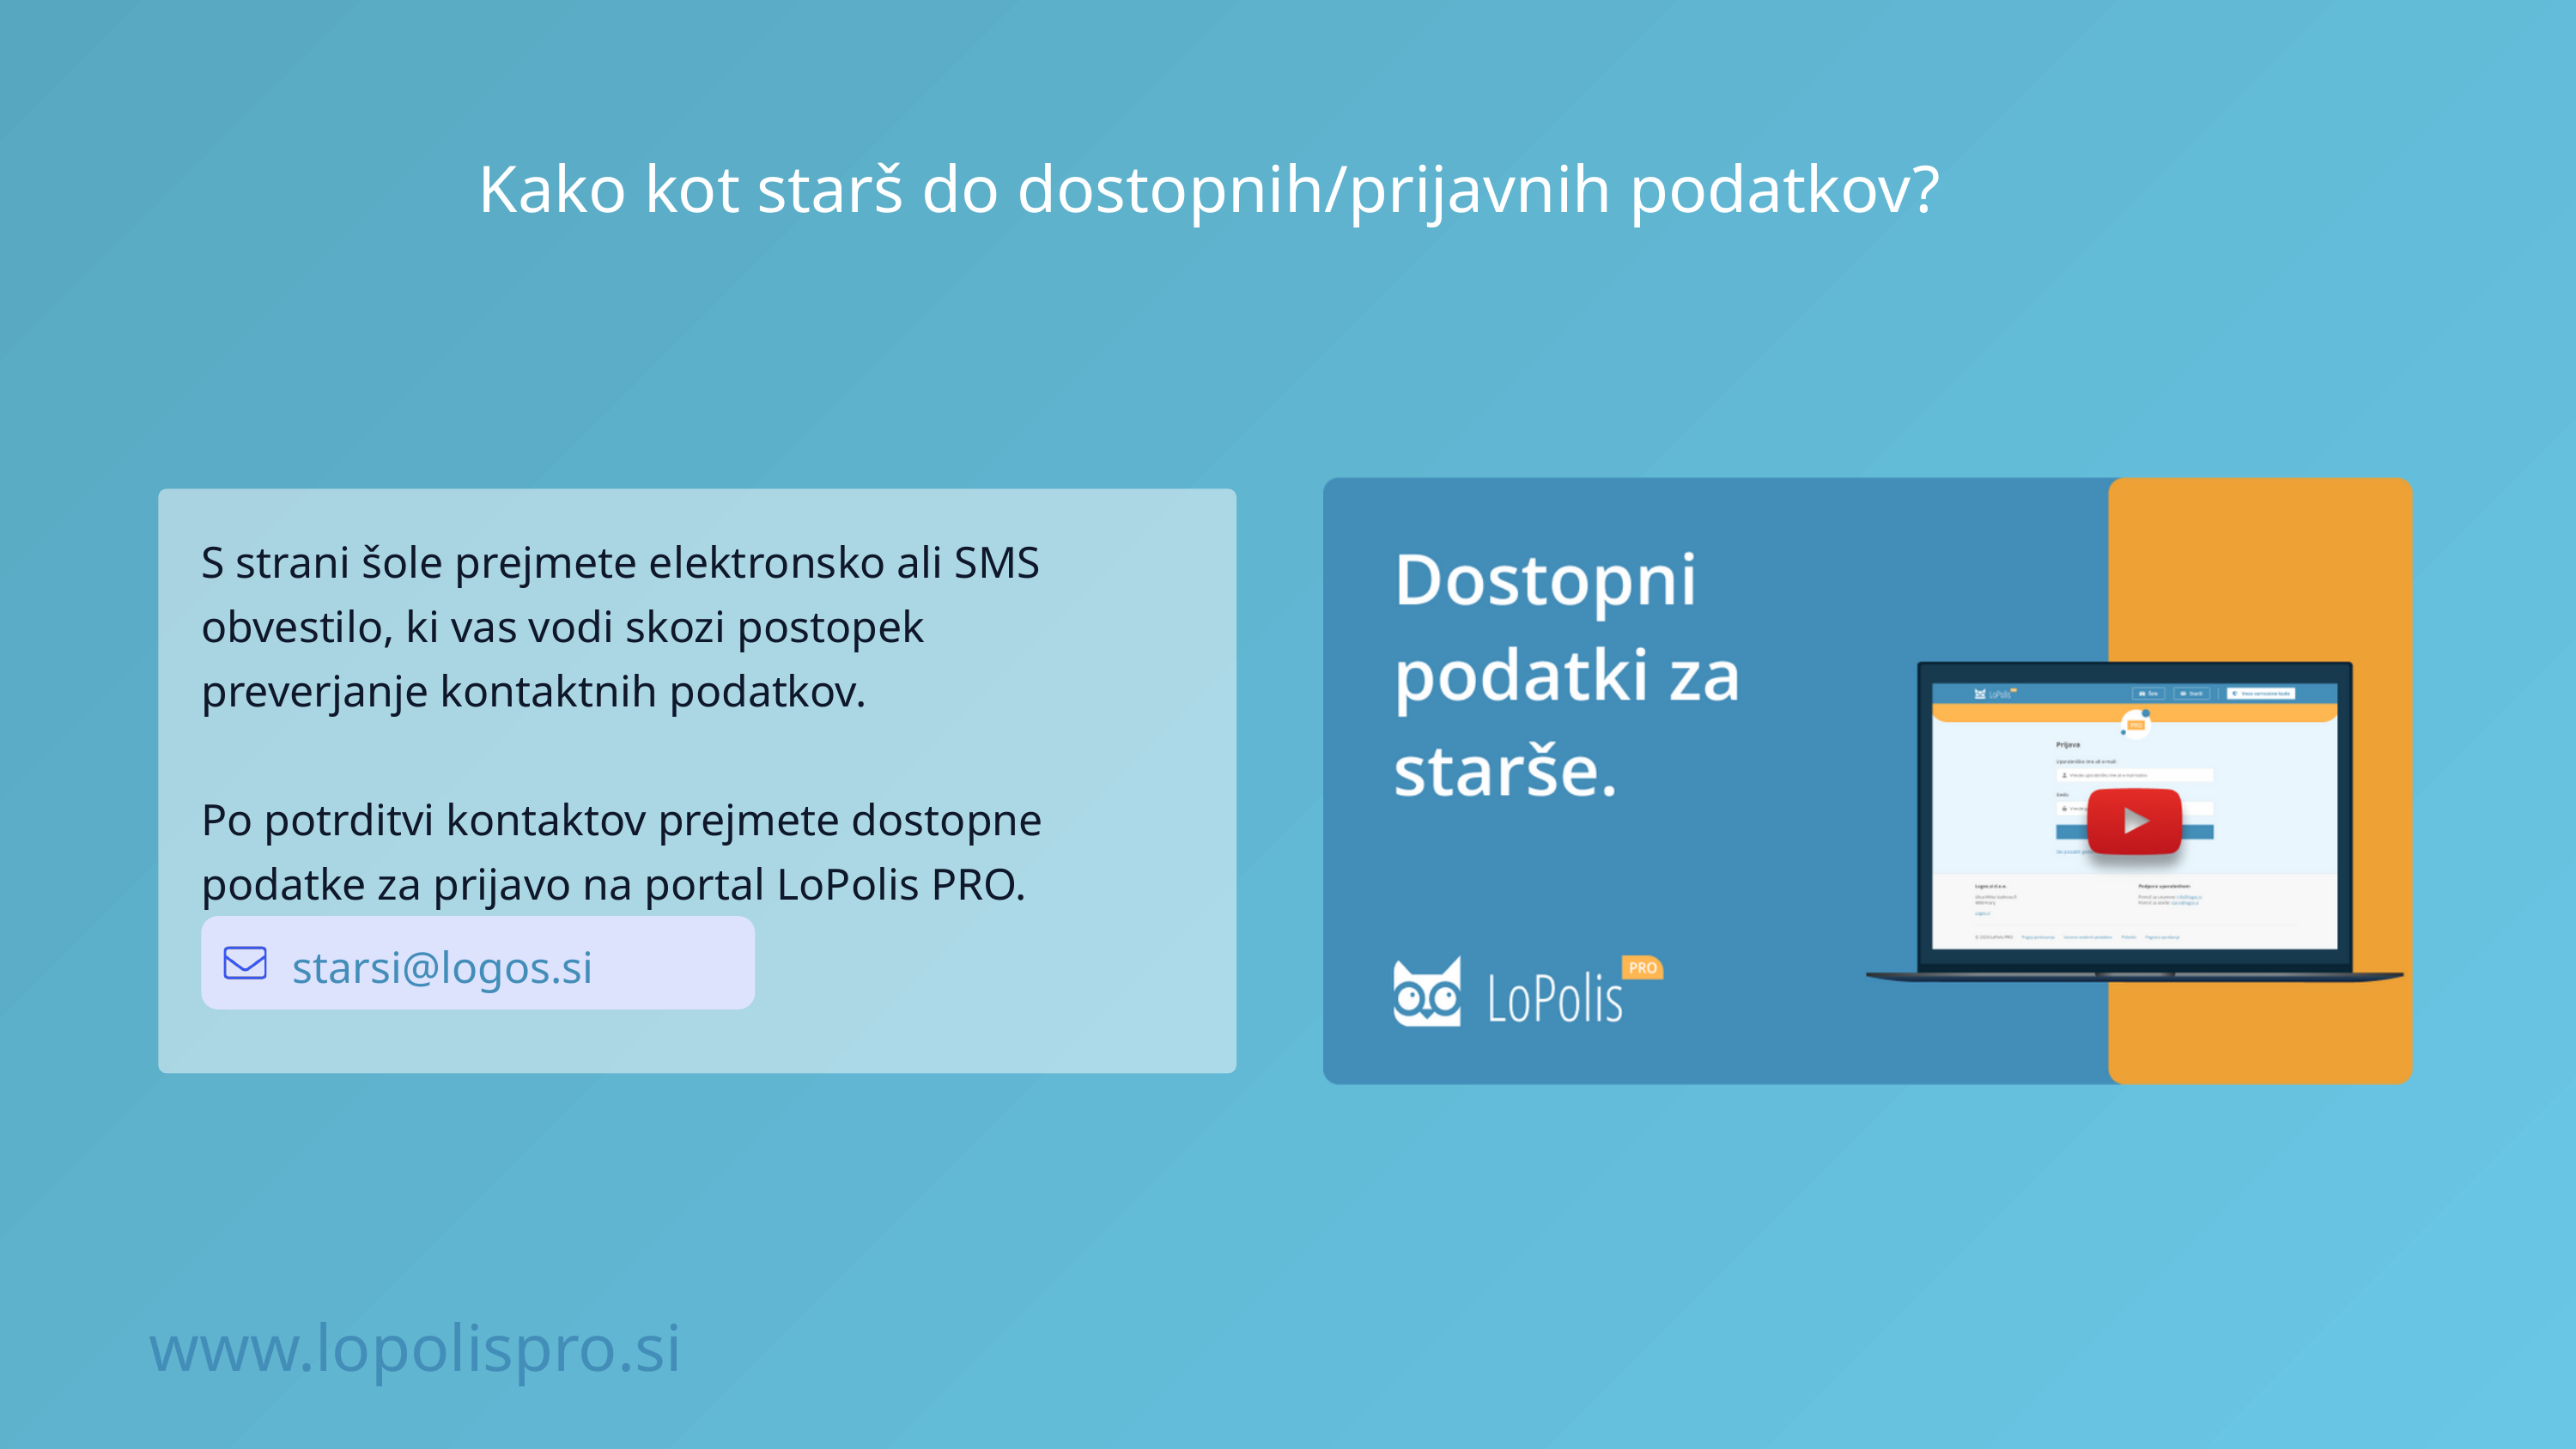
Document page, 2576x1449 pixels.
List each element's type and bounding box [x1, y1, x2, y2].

text_box [158, 488, 1237, 1074]
text_box [201, 915, 756, 1010]
text_box [0, 0, 2576, 1449]
